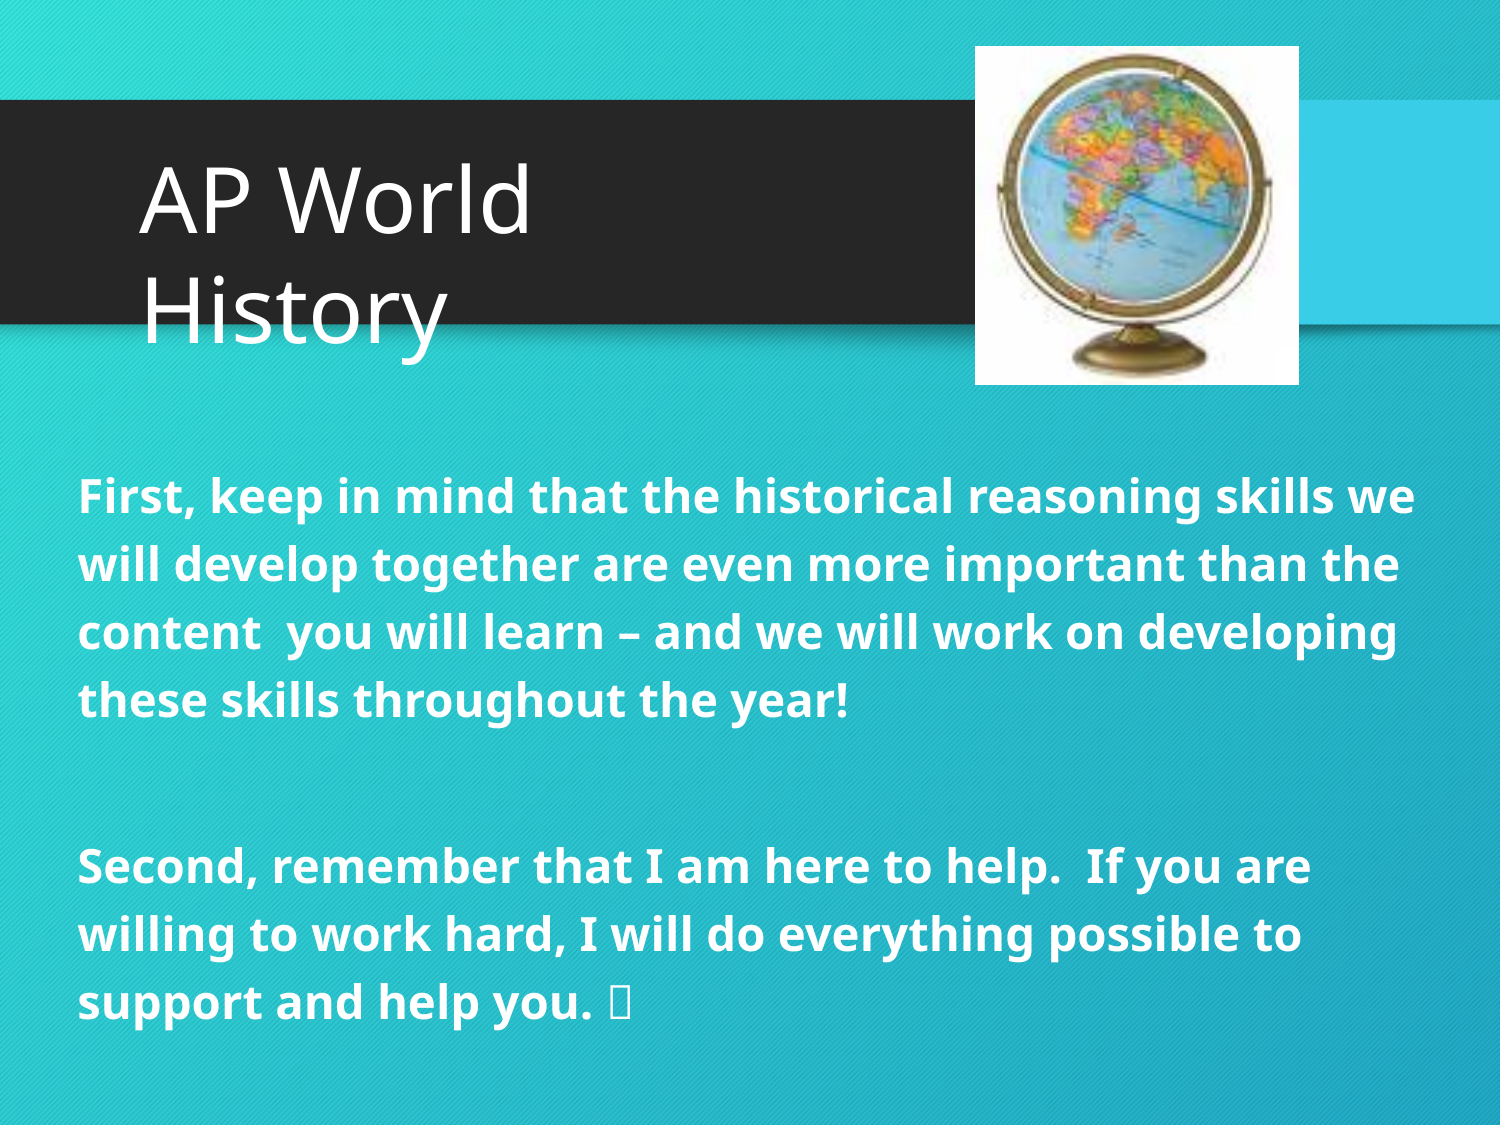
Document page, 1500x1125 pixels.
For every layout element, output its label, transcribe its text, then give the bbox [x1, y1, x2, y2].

text_box AP World History [124, 135, 875, 370]
picture [0, 46, 1500, 385]
list First, keep in mind that the historical reasoning skills we will develop together are even more important than the content you will learn – and we will work on developing these skills throughout the year! Second, remember that I am here to help. If you are willing to work hard, I will do everything possible to support and help you.  [62, 447, 1450, 1038]
